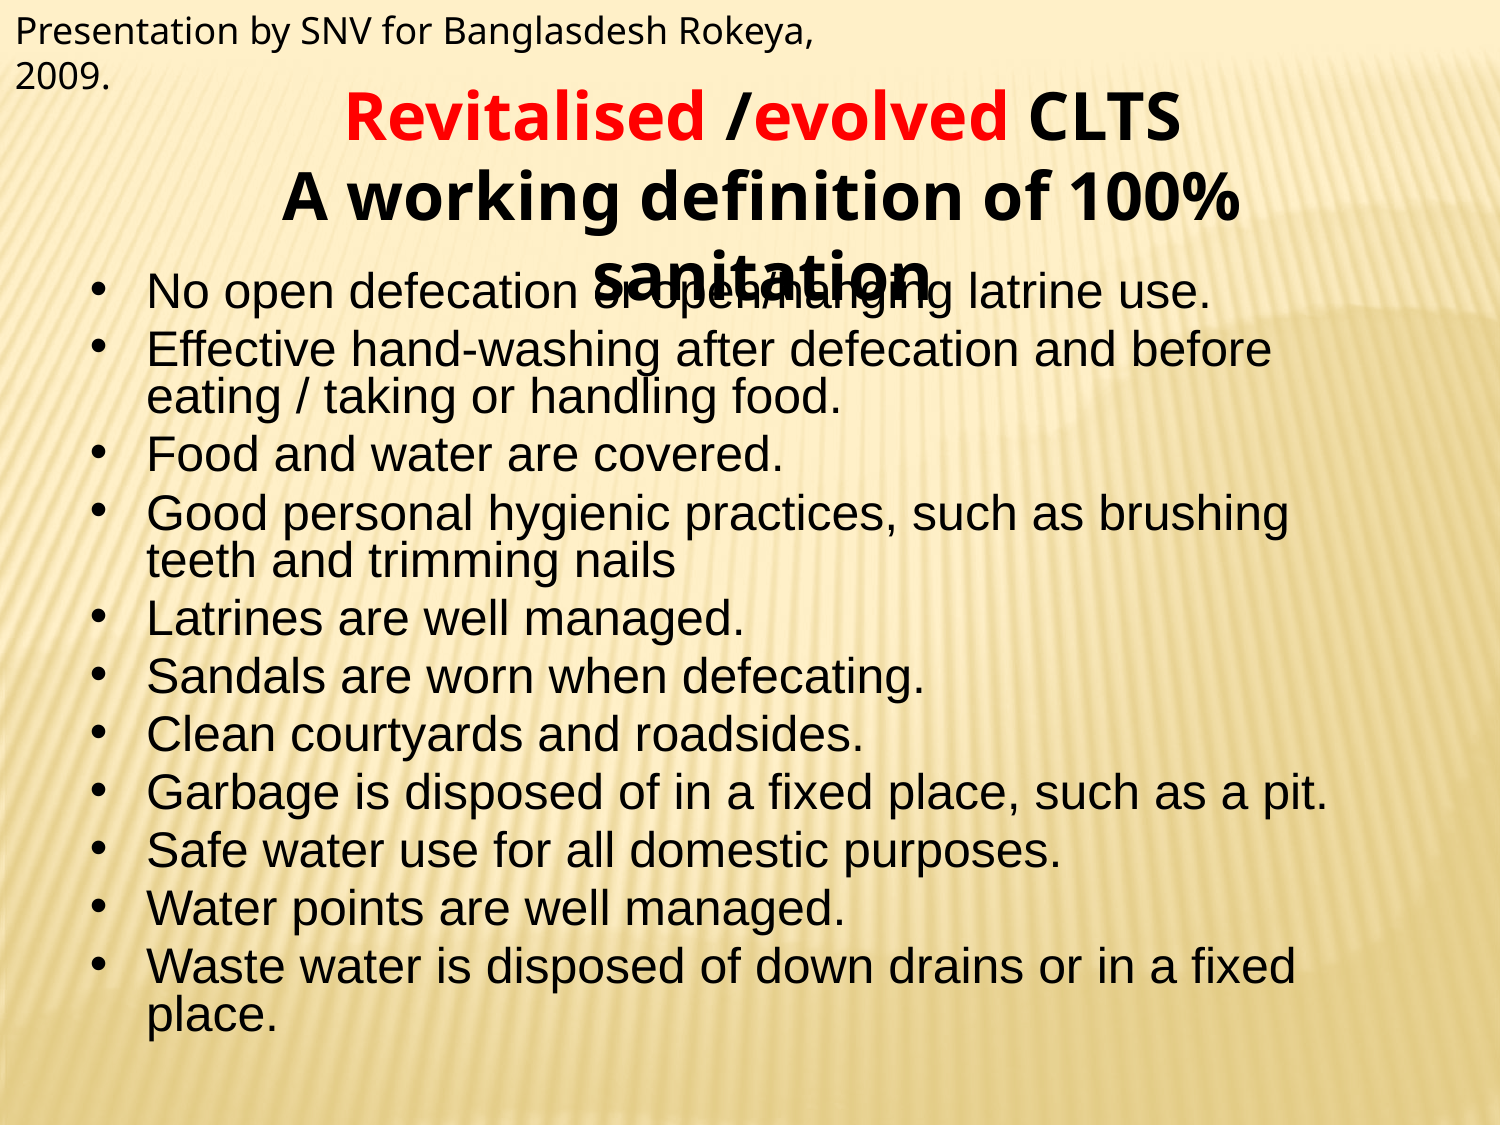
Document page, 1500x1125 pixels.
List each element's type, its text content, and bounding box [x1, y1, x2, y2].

text_box Presentation by SNV for Banglasdesh Rokeya, 2009. [0, 0, 922, 105]
text_box Revitalised /evolved CLTS A working definition of 100% sanitation [100, 66, 1426, 254]
text_box No open defecation or open/hanging latrine use. Effective hand-washing after defecation and before eating / taking or handling food. Food and water are covered. Good personal hygienic practices, such as brushing teeth and trimming nails Latrines are well managed. Sandals are worn when defecating. Clean courtyards and roadsides. Garbage is disposed of in a fixed place, such as a pit. Safe water use for all domestic purposes. Water points are well managed. Waste water is disposed of down drains or in a fixed place. [74, 262, 1425, 1005]
